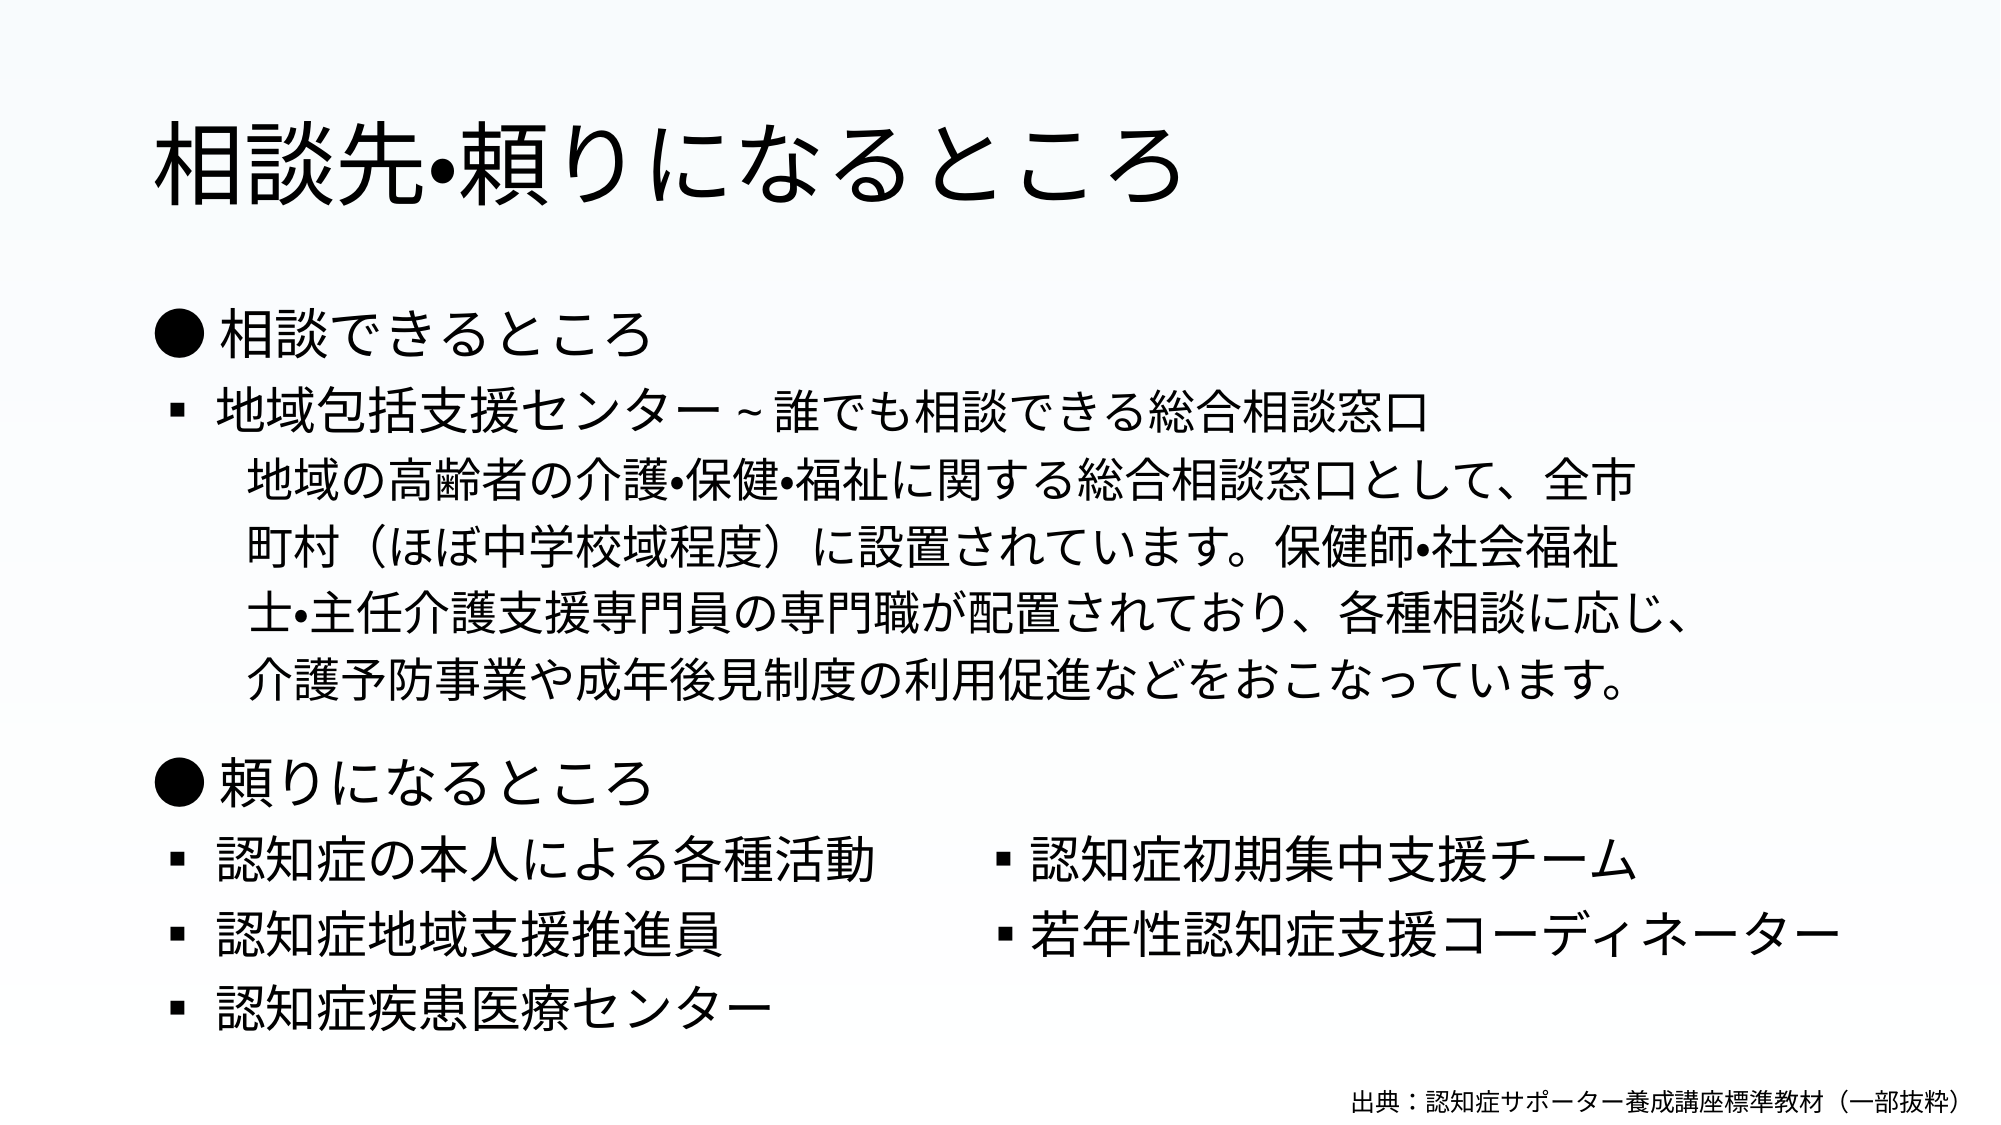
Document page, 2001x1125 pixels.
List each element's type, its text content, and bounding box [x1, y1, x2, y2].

list ●相談できるところ ▪地域包括支援センター~誰でも相談できる総合相談窓口 地域の高齢者の介護・保健・福祉に関する総合相談窓口として、全市 町村（ほぼ中学校域程度）に設置されています。保健師・社会福祉 士・主任介護支援専門員の専門職が配置されており、各種相談に応じ、 介護予防事業や成年後見制度の利用促進などをおこなっています。 ●頼りになるところ ▪認知症の本人による各種活動 ▪認知症初期集中支援チーム ▪認知症地域支援推進員 ▪若年性認知症支援コーディネーター ▪認知症疾患医療センター [137, 299, 1863, 1088]
title 相談先・頼りになるところ [137, 59, 1863, 278]
text_box 出典：認知症サポーター養成講座標準教材（一部抜粋） [1335, 1079, 1998, 1124]
